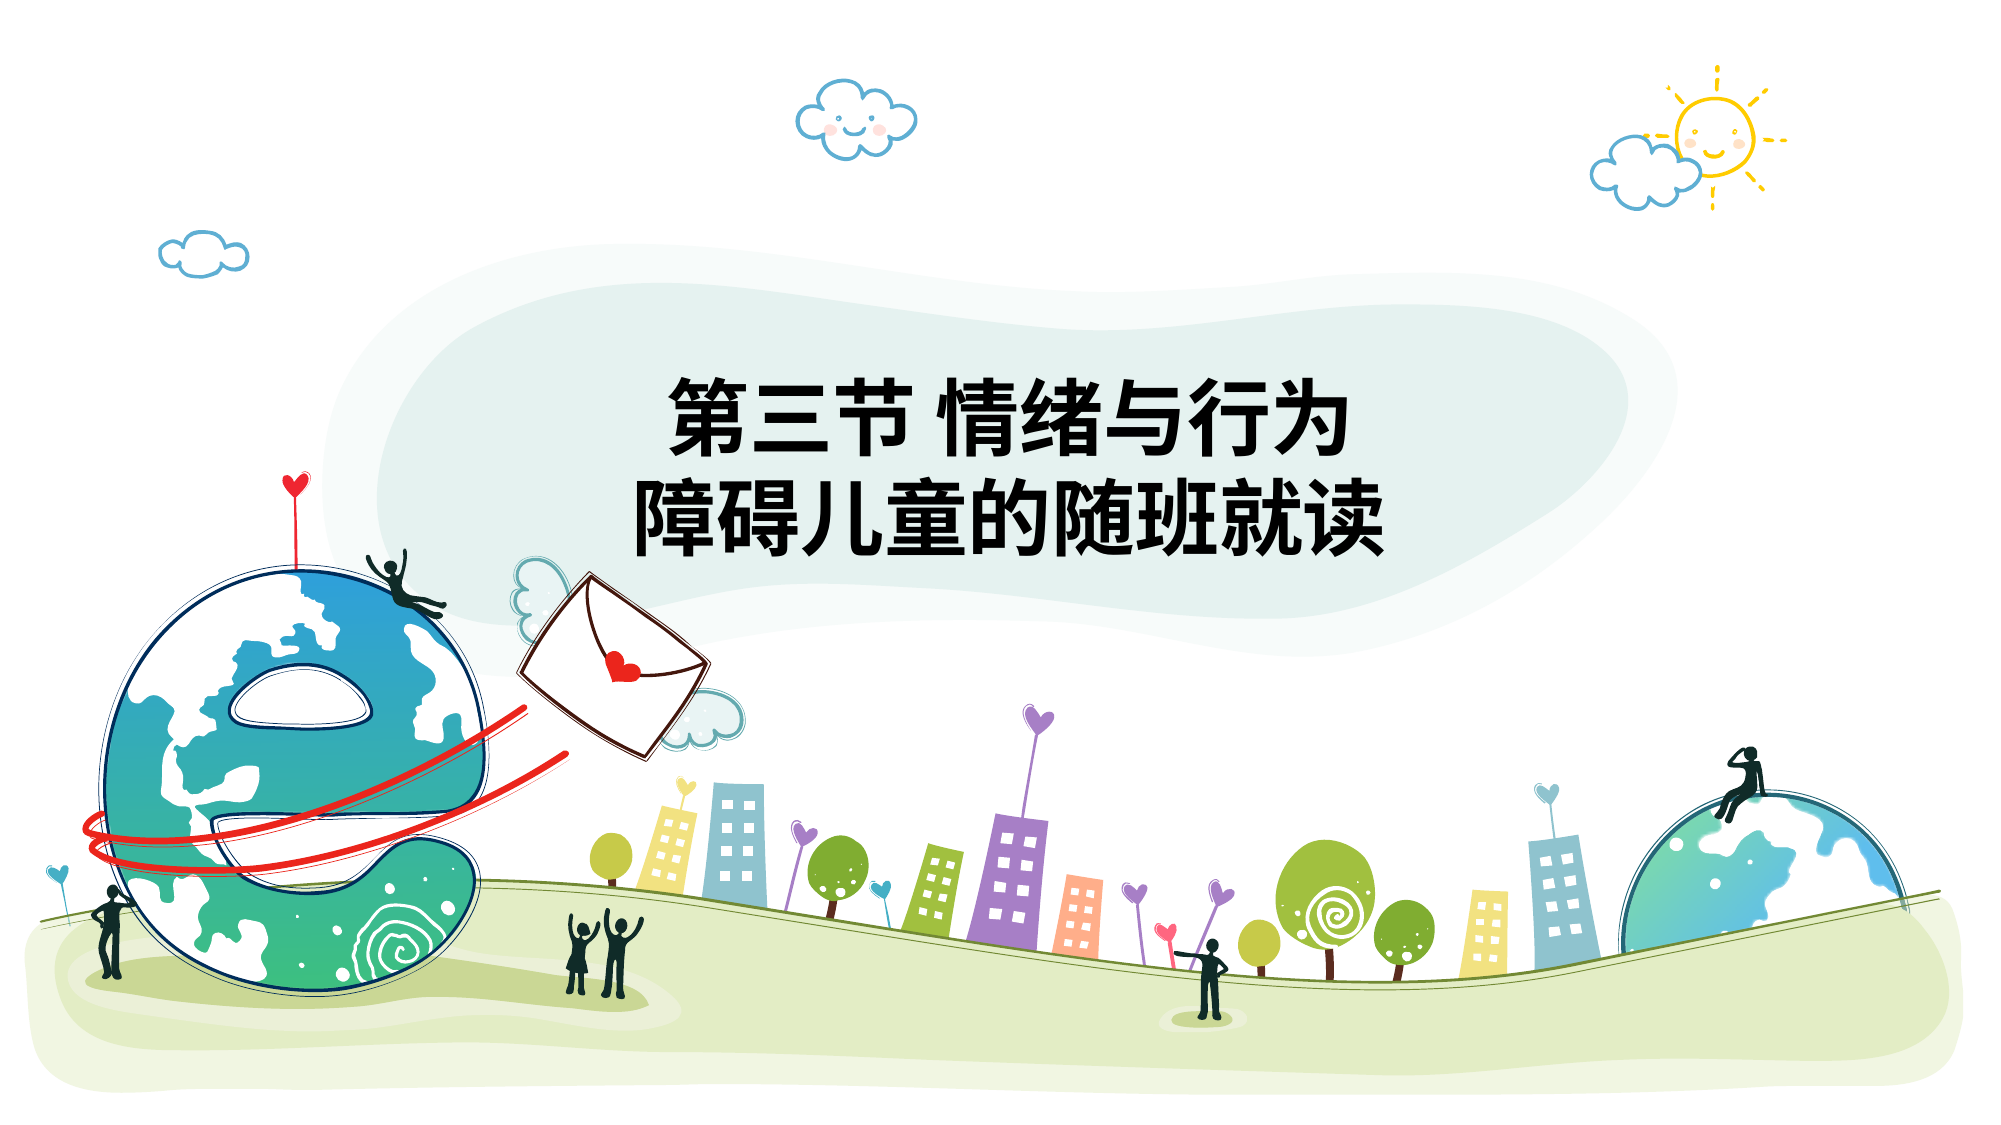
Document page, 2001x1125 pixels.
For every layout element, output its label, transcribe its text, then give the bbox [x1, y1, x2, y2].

title 第三节 情绪与行为 障碍儿童的随班就读 [414, 357, 1606, 575]
